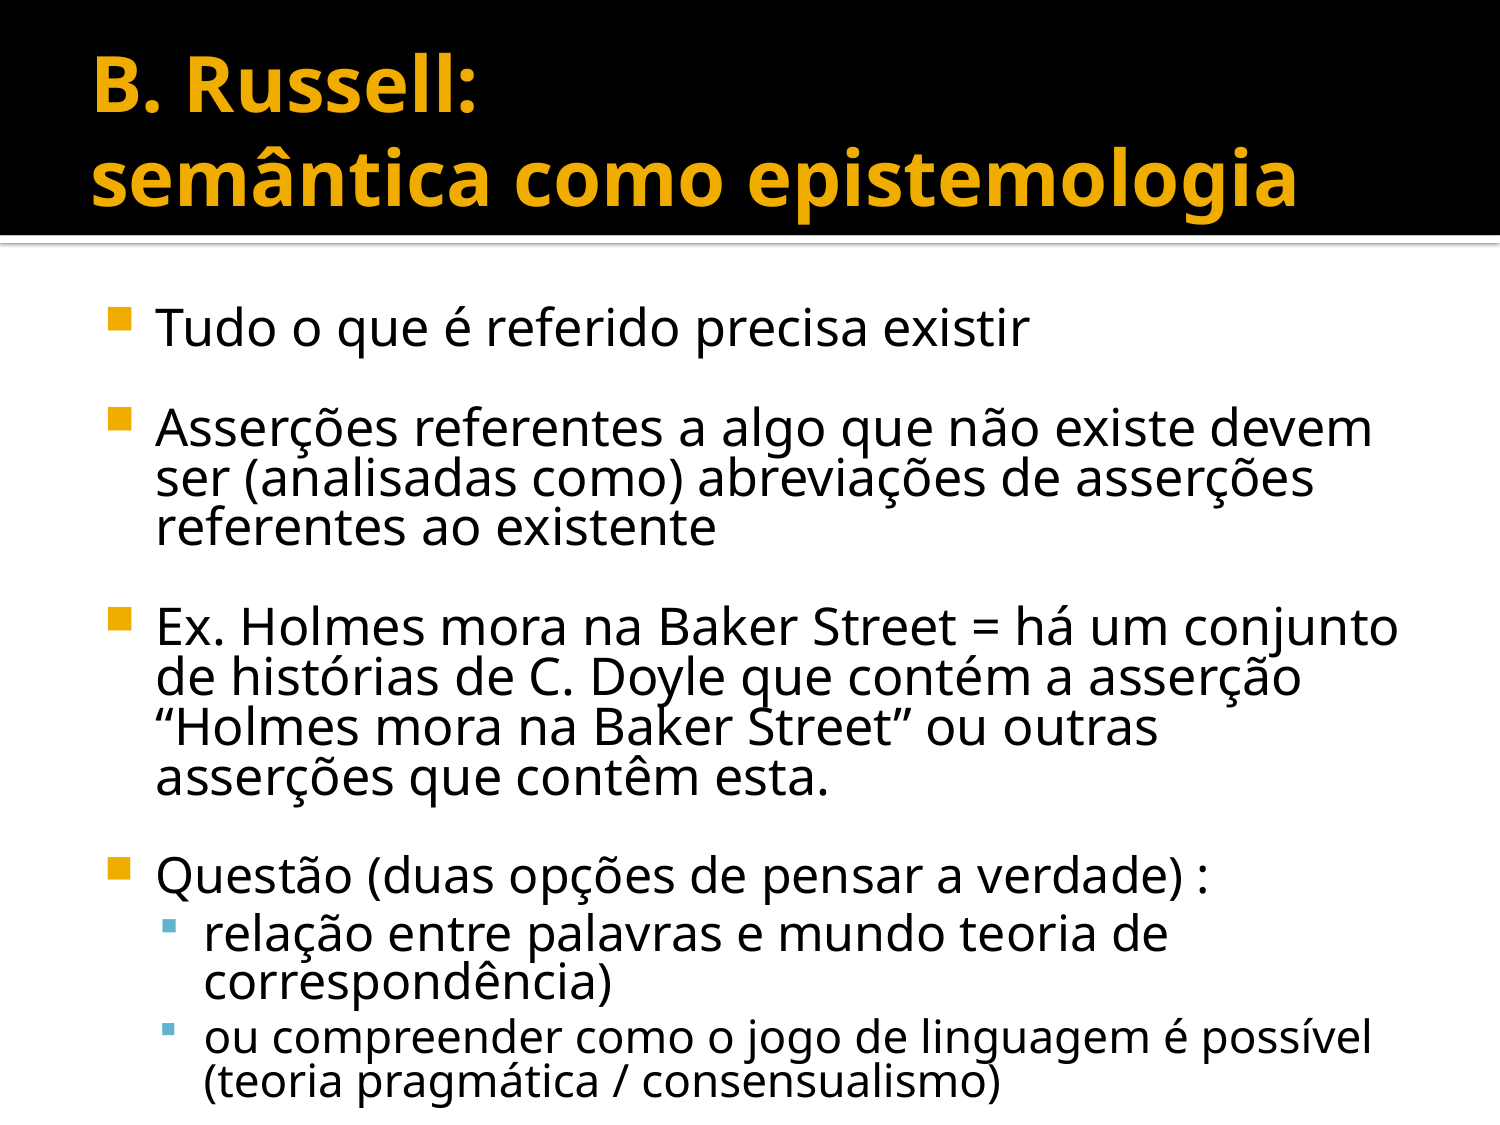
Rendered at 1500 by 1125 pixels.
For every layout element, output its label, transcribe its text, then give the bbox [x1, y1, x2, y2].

list Tudo o que é referido precisa existir Asserções referentes a algo que não existe devem ser (analisadas como) abreviações de asserções referentes ao existente Ex. Holmes mora na Baker Street = há um conjunto de histórias de C. Doyle que contém a asserção “Holmes mora na Baker Street” ou outras asserções que contêm esta. Questão (duas opções de pensar a verdade) : relação entre palavras e mundo teoria de correspondência) ou compreender como o jogo de linguagem é possível (teoria pragmática / consensualismo) [74, 290, 1426, 1051]
title B. Russell: semântica como epistemologia [75, 25, 1425, 231]
